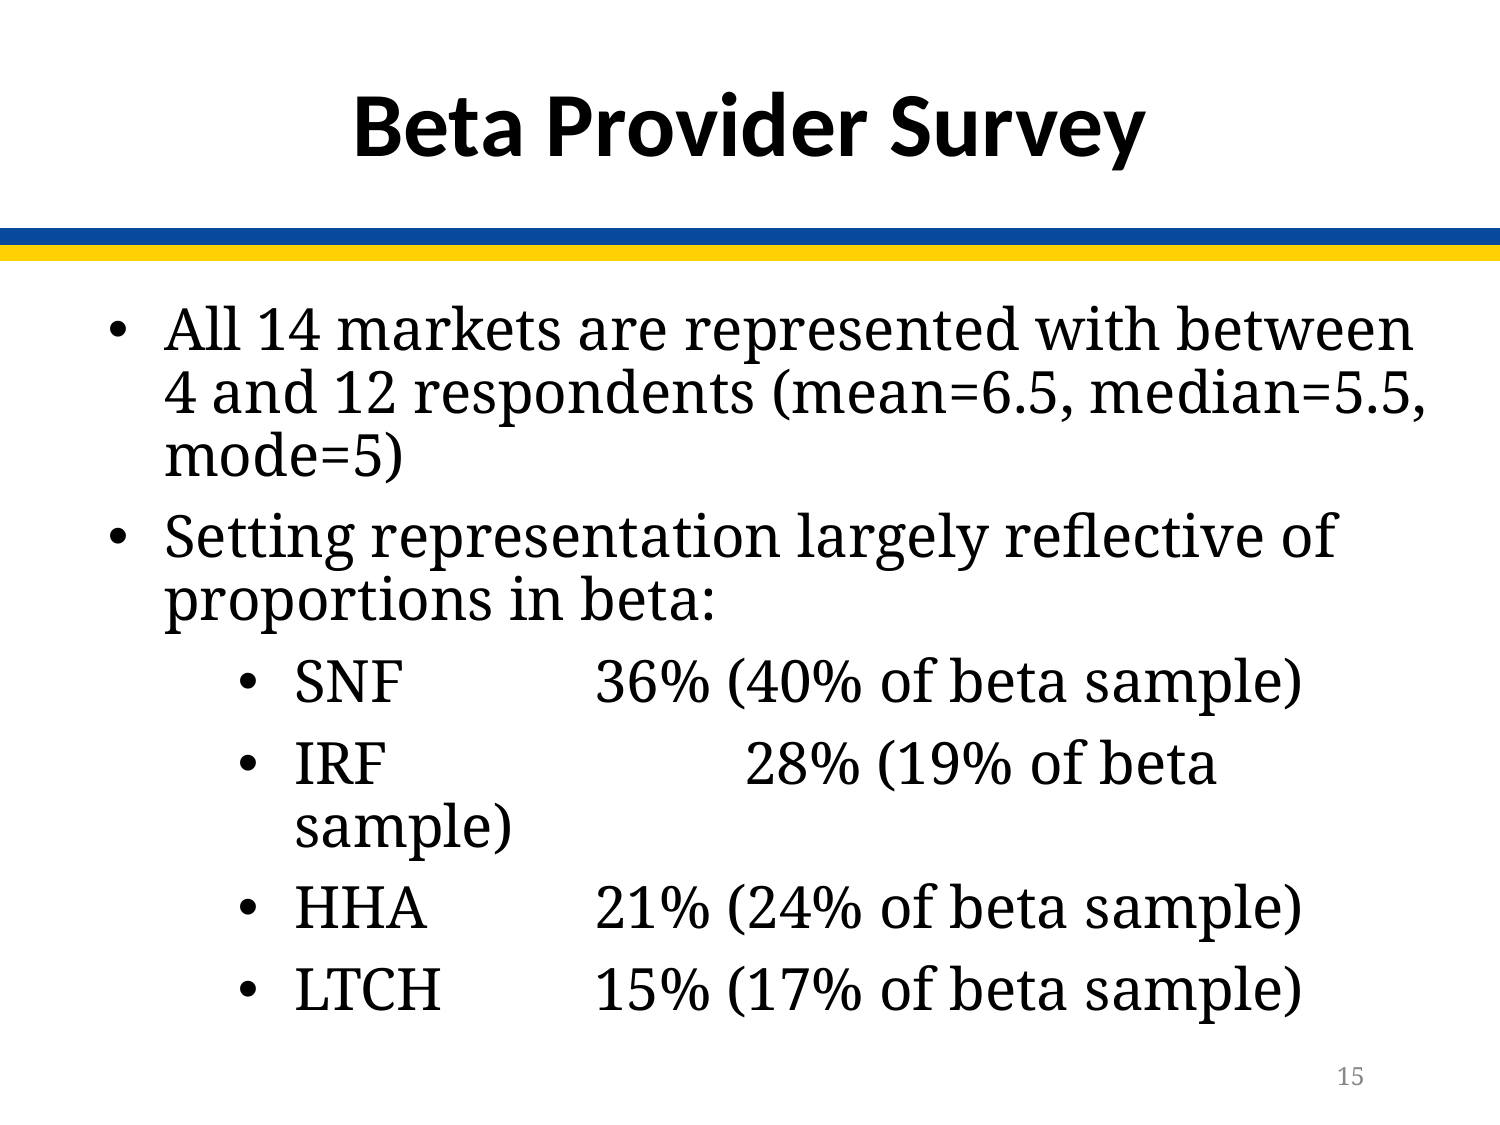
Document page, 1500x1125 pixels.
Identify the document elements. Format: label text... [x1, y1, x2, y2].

slide_number 15 [1325, 1060, 1415, 1088]
list All 14 markets are represented with between 4 and 12 respondents (mean=6.5, median=5.5, mode=5) Setting representation largely reflective of proportions in beta: SNF 36% (40% of beta sample) IRF 28% (19% of beta sample) HHA 21% (24% of beta sample) LTCH 15% (17% of beta sample) [87, 299, 1438, 904]
title Beta Provider Survey [14, 64, 1486, 176]
